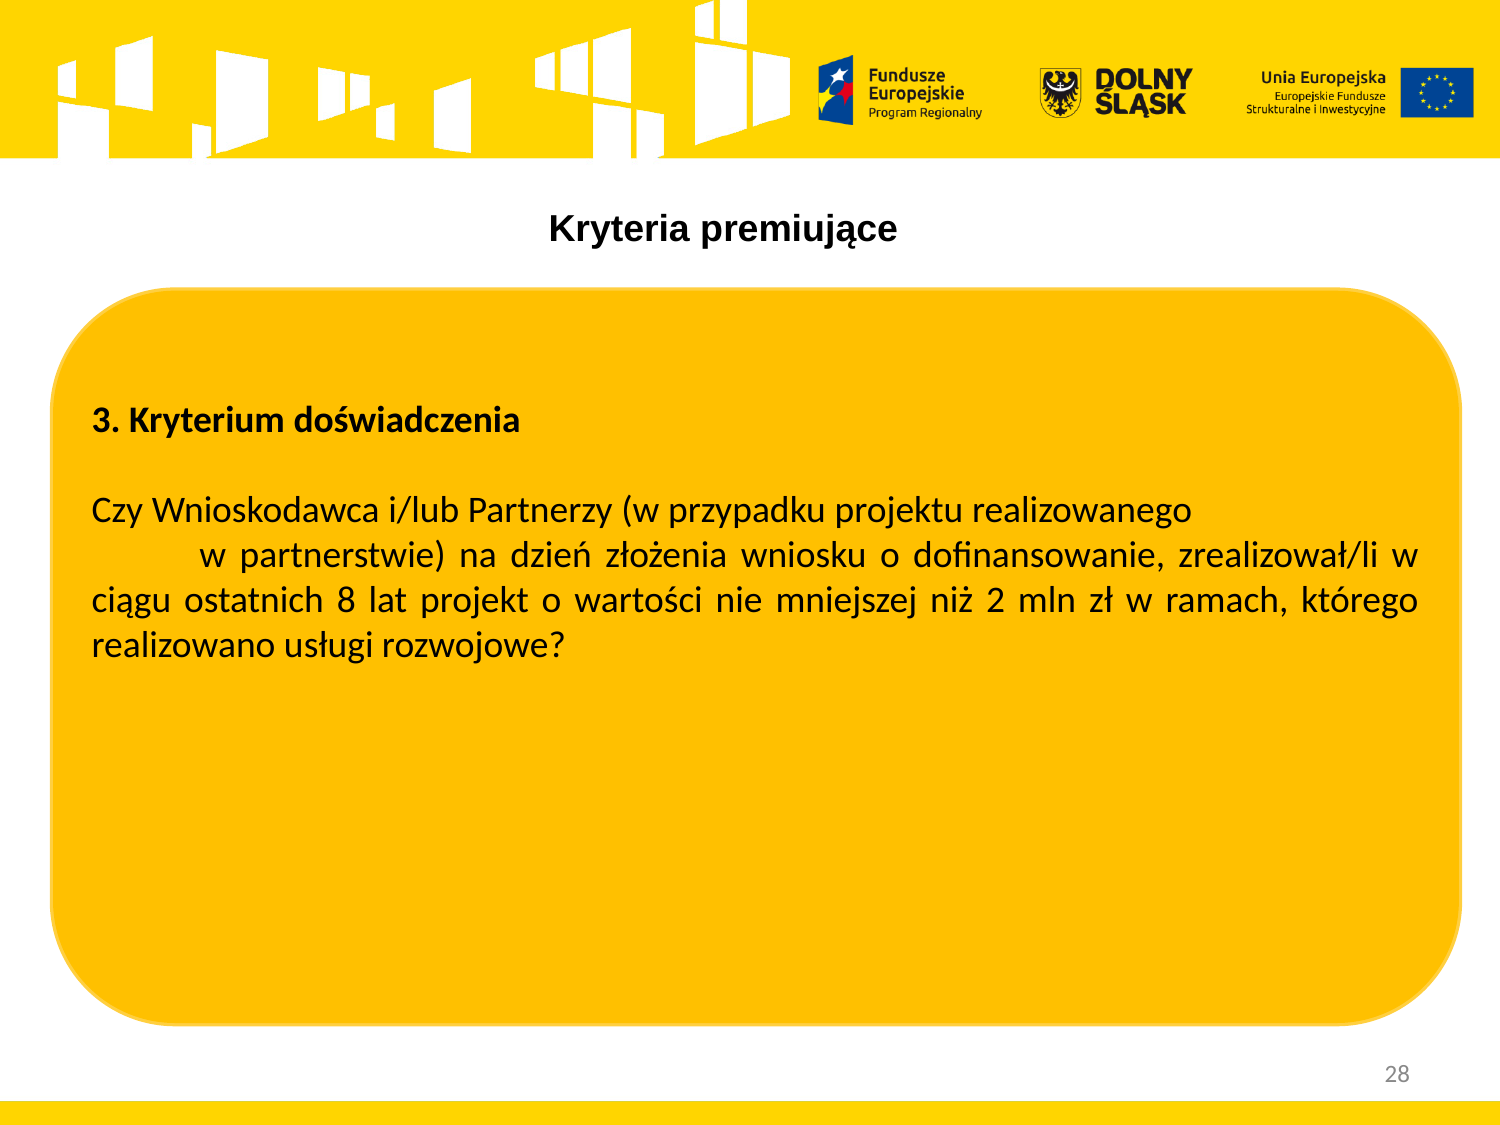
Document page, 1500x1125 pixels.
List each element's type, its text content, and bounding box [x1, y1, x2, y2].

slide_number 28 [1074, 1042, 1425, 1103]
text_box [49, 287, 1463, 1027]
text_box Kryteria premiujące [348, 196, 1099, 256]
picture [0, 0, 1500, 1125]
text_box 3. Kryterium doświadczenia Czy Wnioskodawca i/lub Partnerzy (w przypadku projektu realizowanego w partnerstwie) na dzień złożenia wniosku o dofinansowanie, zrealizował/li w ciągu ostatnich 8 lat projekt o wartości nie mniejszej niż 2 mln zł w ramach, którego realizowano usługi rozwojowe? [76, 387, 1436, 898]
text_box [0, 267, 1418, 1094]
